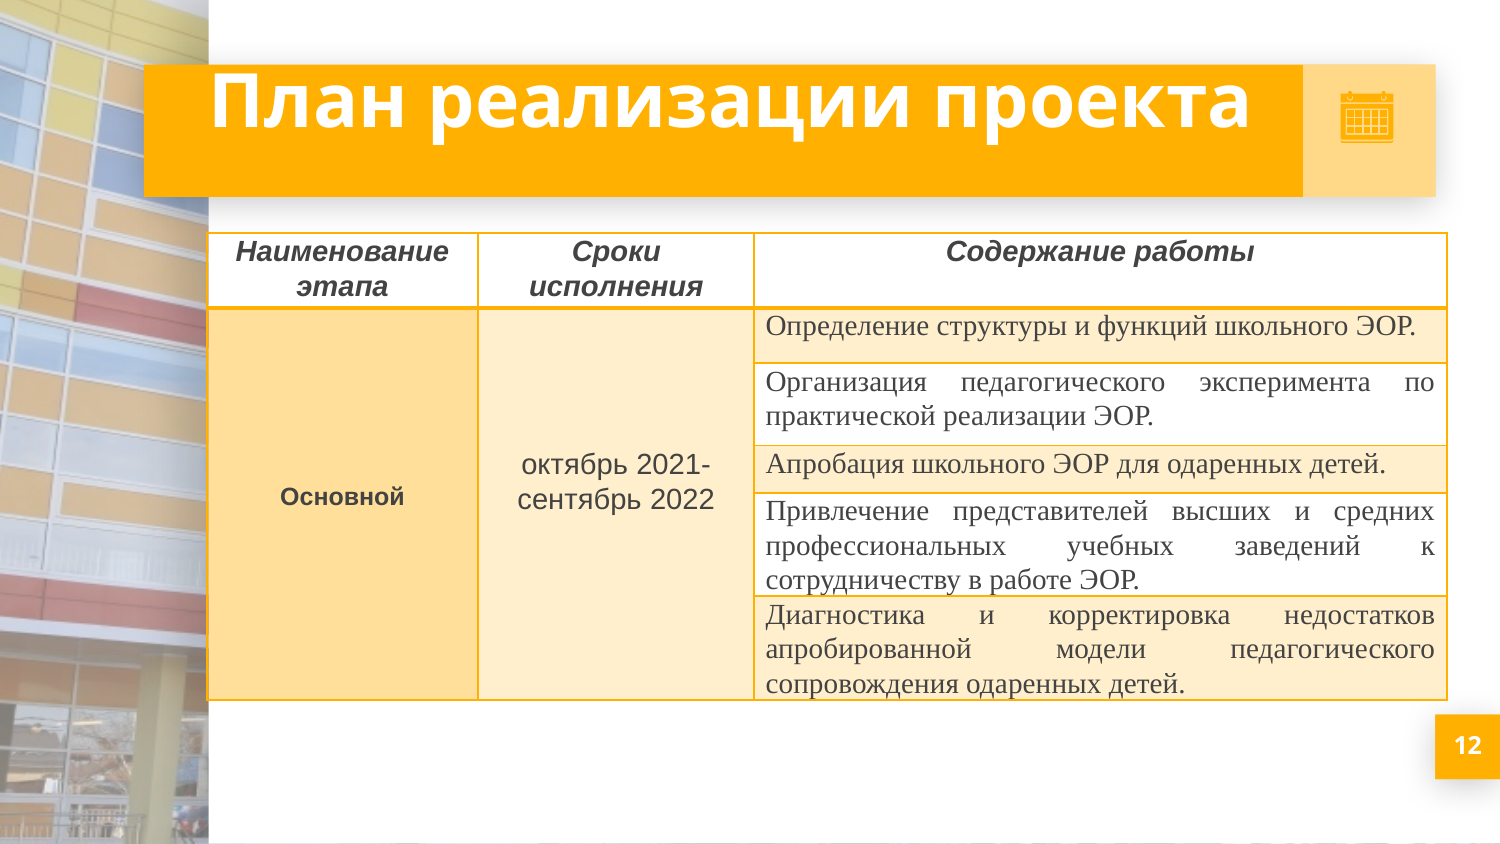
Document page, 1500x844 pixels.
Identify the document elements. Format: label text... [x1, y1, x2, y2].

table_cell Основной [208, 310, 477, 699]
table_header Содержание работы [755, 234, 1446, 306]
slide_number 12 [1435, 714, 1500, 780]
table_cell Организация педагогического эксперимента по практической реализации ЭОР. [755, 364, 1446, 445]
table_cell Апробация школьного ЭОР для одаренных детей. [755, 446, 1446, 492]
table_cell Определение структуры и функций школьного ЭОР. [755, 310, 1446, 362]
table_header Сроки исполнения [479, 234, 753, 306]
table_cell Привлечение представителей высших и средних профессиональных учебных заведений к сотрудничеству в работе ЭОР. [755, 494, 1446, 595]
table_header Наименование этапа [208, 234, 477, 306]
table_cell Диагностика и корректировка недостатков апробированной модели педагогического сопровождения одаренных детей. [755, 597, 1446, 699]
table_cell октябрь 2021-сентябрь 2022 [479, 310, 753, 699]
title План реализации проекта [193, 64, 1300, 221]
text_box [1340, 90, 1394, 144]
